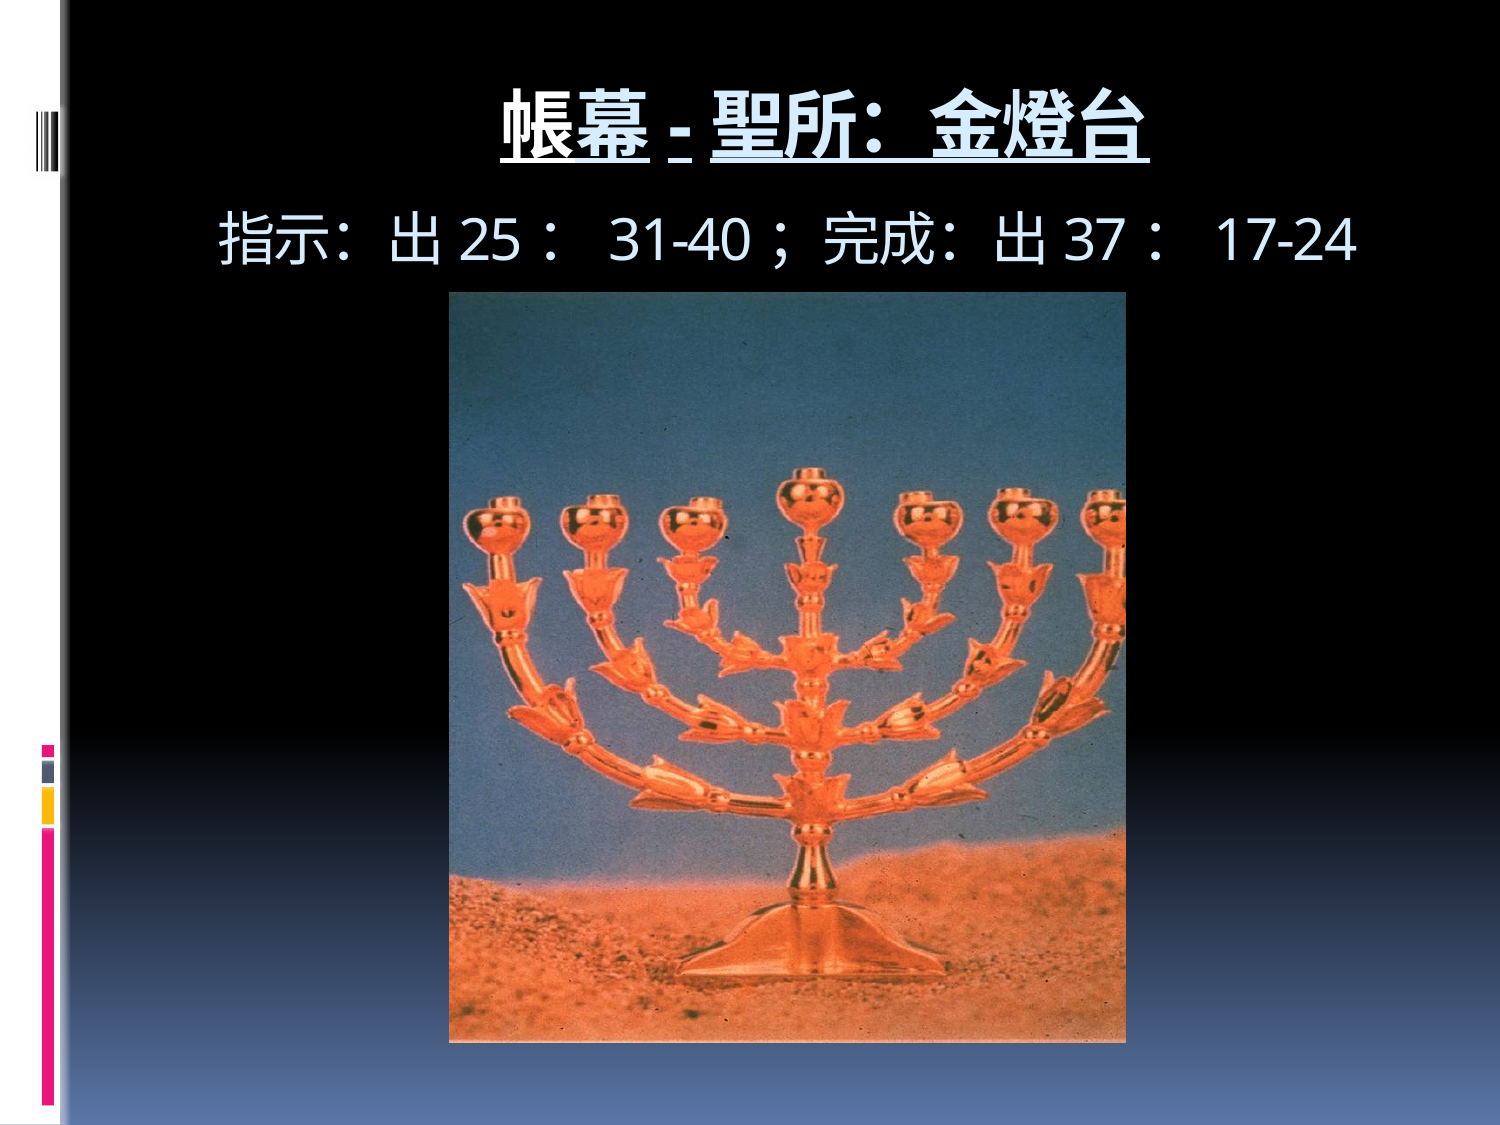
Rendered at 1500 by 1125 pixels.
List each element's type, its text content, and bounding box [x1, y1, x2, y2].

title 帳幕-聖所：金燈台 指示：出25：31-40；完成：出37：17-24 [150, 24, 1425, 275]
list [448, 292, 1127, 1044]
